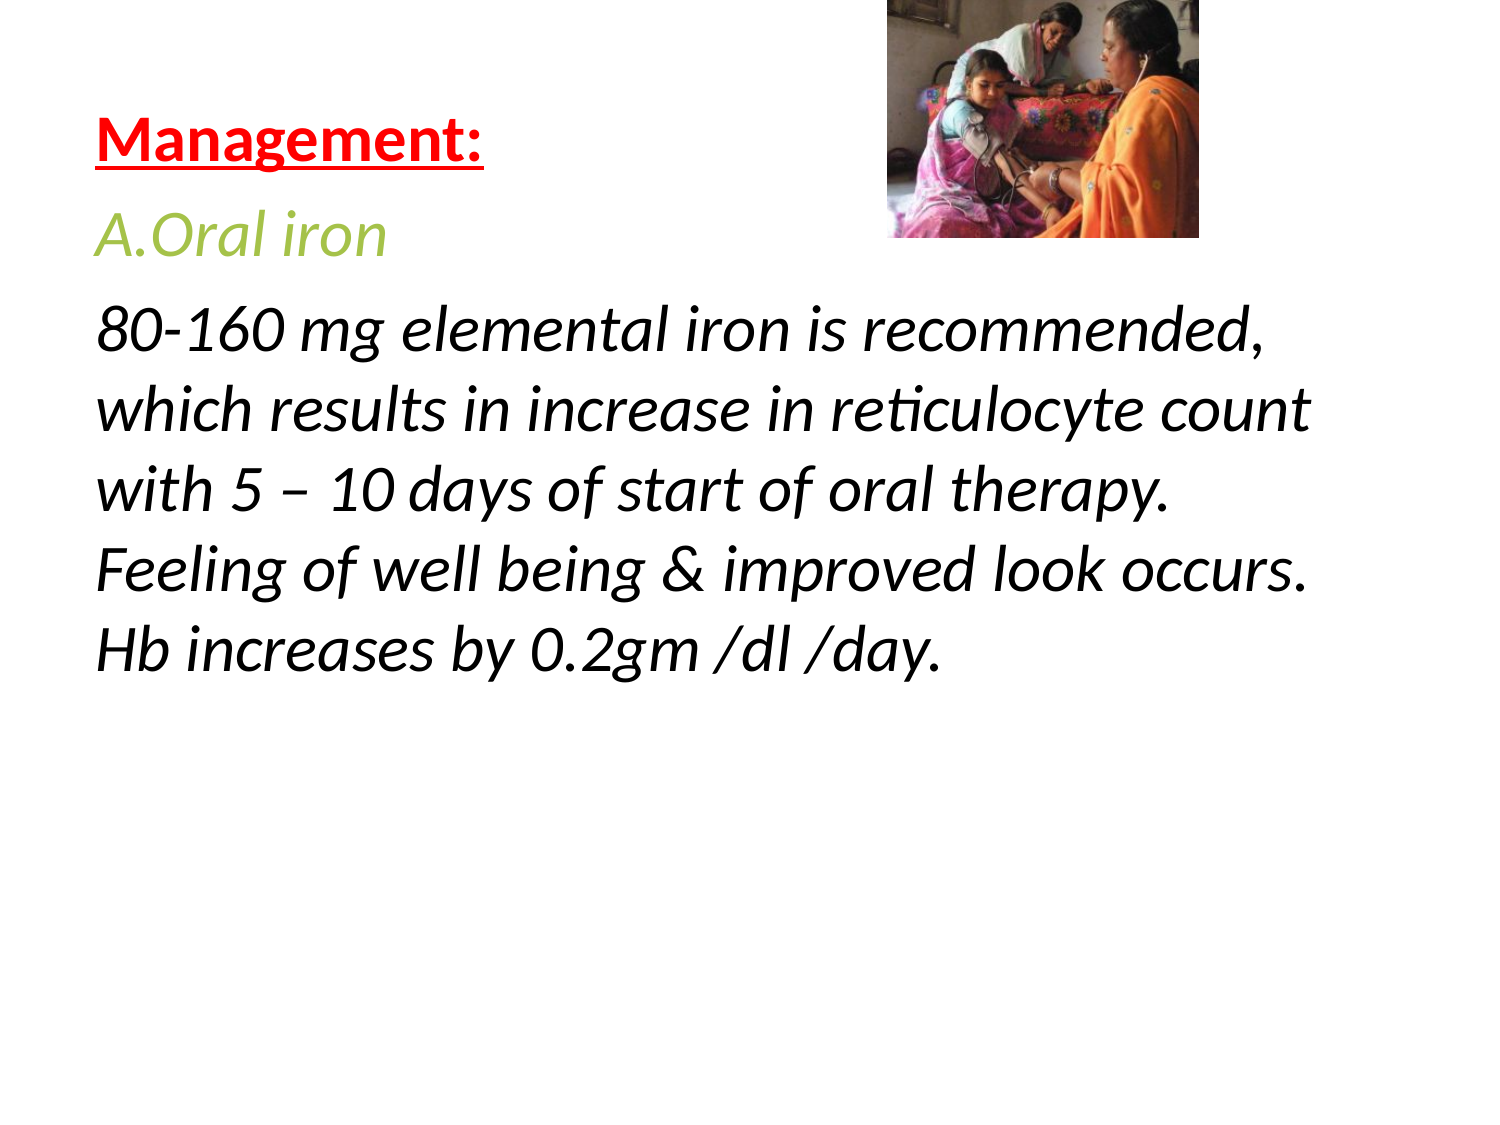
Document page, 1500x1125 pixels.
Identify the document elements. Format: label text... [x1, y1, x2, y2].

picture [887, 0, 1199, 238]
subtitle Management: Oral iron 80-160 mg elemental iron is recommended, which results in increase in reticulocyte count with 5 – 10 days of start of oral therapy. Feeling of well being & improved look occurs. Hb increases by 0.2gm /dl /day. [86, 86, 1377, 1051]
